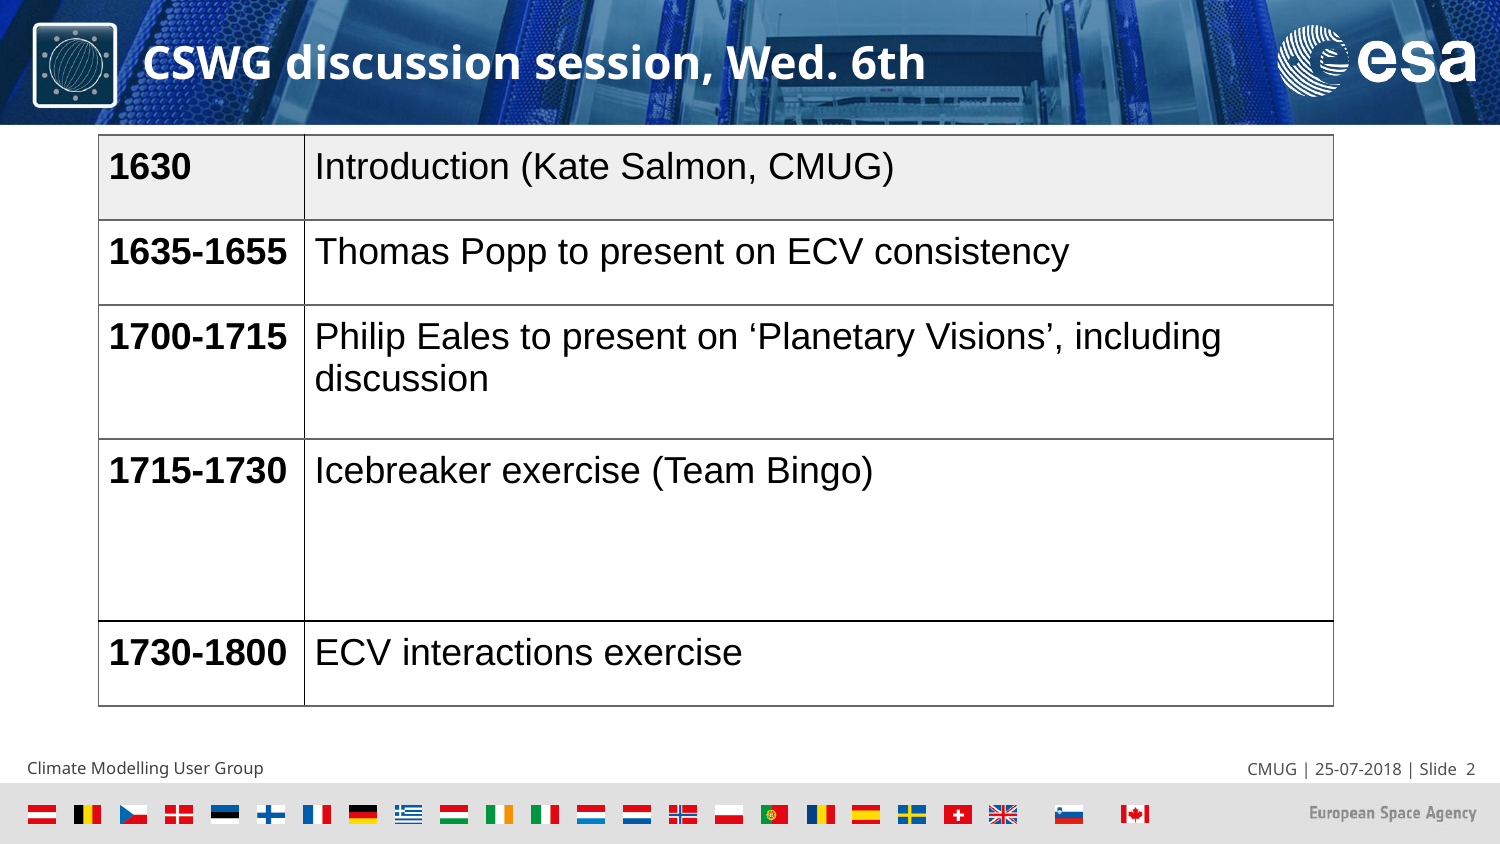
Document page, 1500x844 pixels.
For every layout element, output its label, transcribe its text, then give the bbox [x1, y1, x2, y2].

table_header Introduction (Kate Salmon, CMUG) [305, 136, 1333, 219]
table_header 1630 [99, 136, 304, 219]
table_cell 1730-1800 [99, 622, 304, 705]
picture [0, 0, 127, 127]
picture [1269, 0, 1500, 127]
table_cell 1700-1715 [99, 306, 304, 438]
table_cell Philip Eales to present on ‘Planetary Visions’, including discussion [305, 306, 1333, 438]
picture [0, 783, 1500, 844]
table_cell Icebreaker exercise (Team Bingo) [305, 440, 1333, 620]
table_cell ECV interactions exercise [305, 622, 1333, 705]
table_cell 1635-1655 [99, 221, 304, 304]
table_cell 1715-1730 [99, 440, 304, 620]
table_cell Thomas Popp to present on ECV consistency [305, 221, 1333, 304]
title CSWG discussion session, Wed. 6th [127, 0, 1269, 134]
